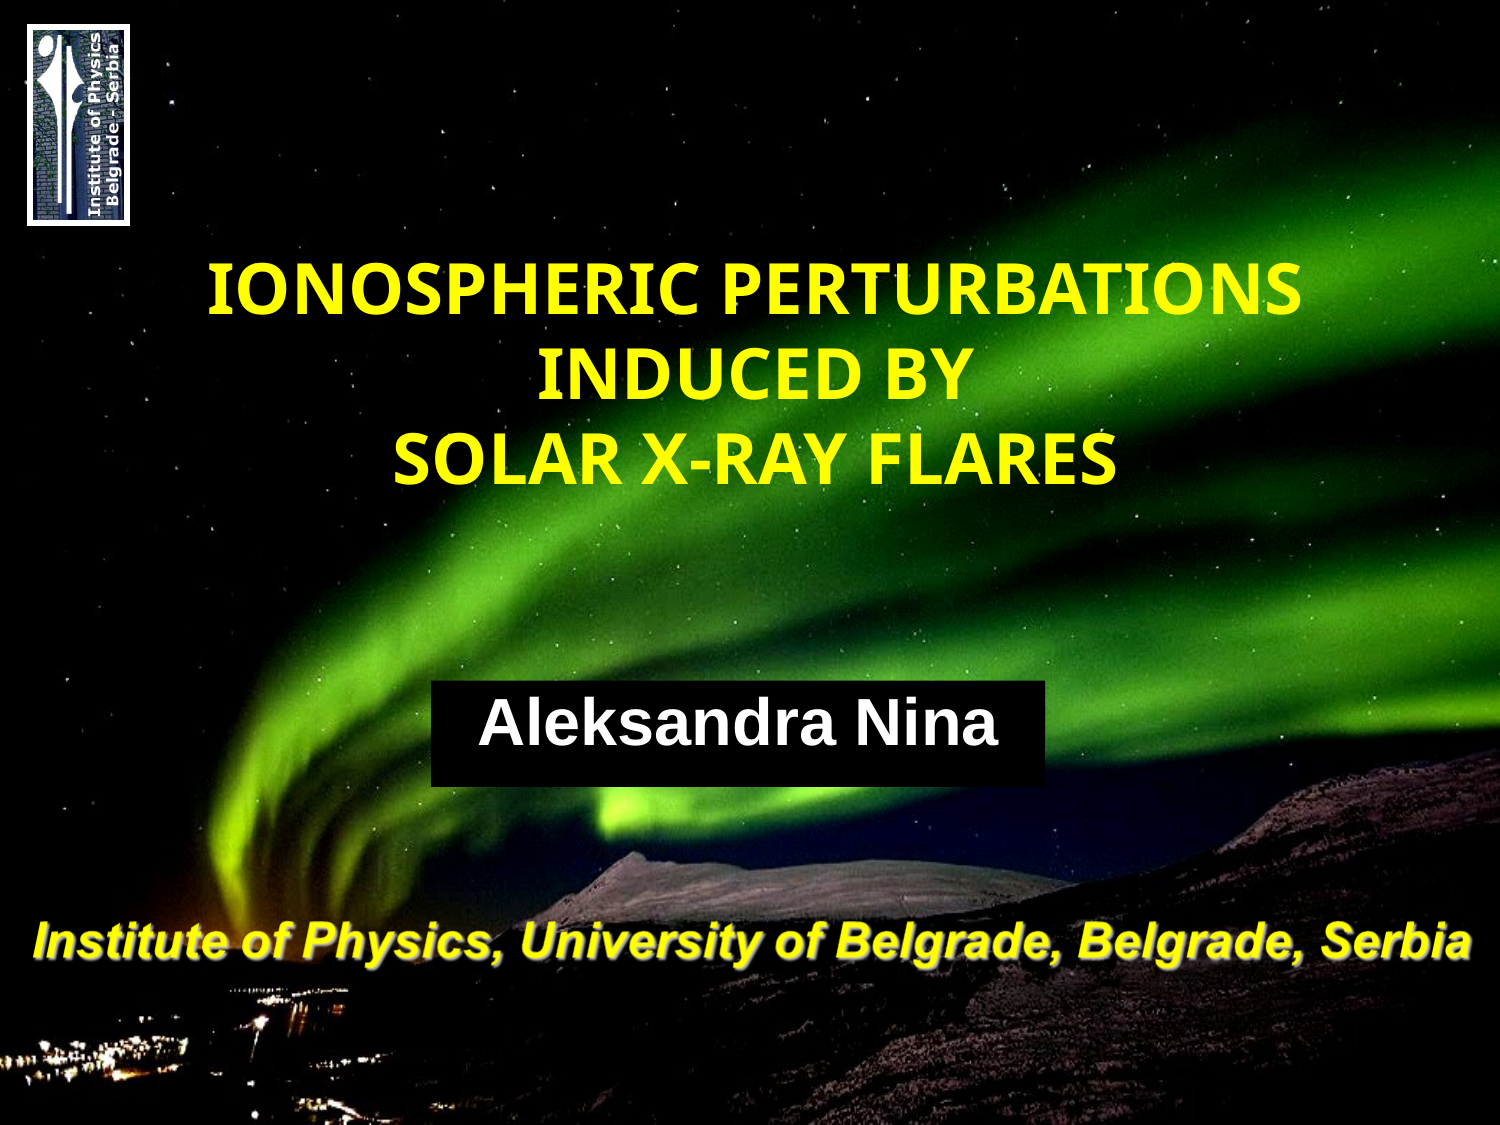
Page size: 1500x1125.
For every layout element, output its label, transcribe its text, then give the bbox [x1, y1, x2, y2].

subtitle Aleksandra Nina [431, 680, 1046, 787]
title IONOSPHERIC PERTURBATIONS INDUCED BY SOLAR X-RAY FLARES [41, 250, 1471, 492]
picture [0, 0, 1500, 1125]
